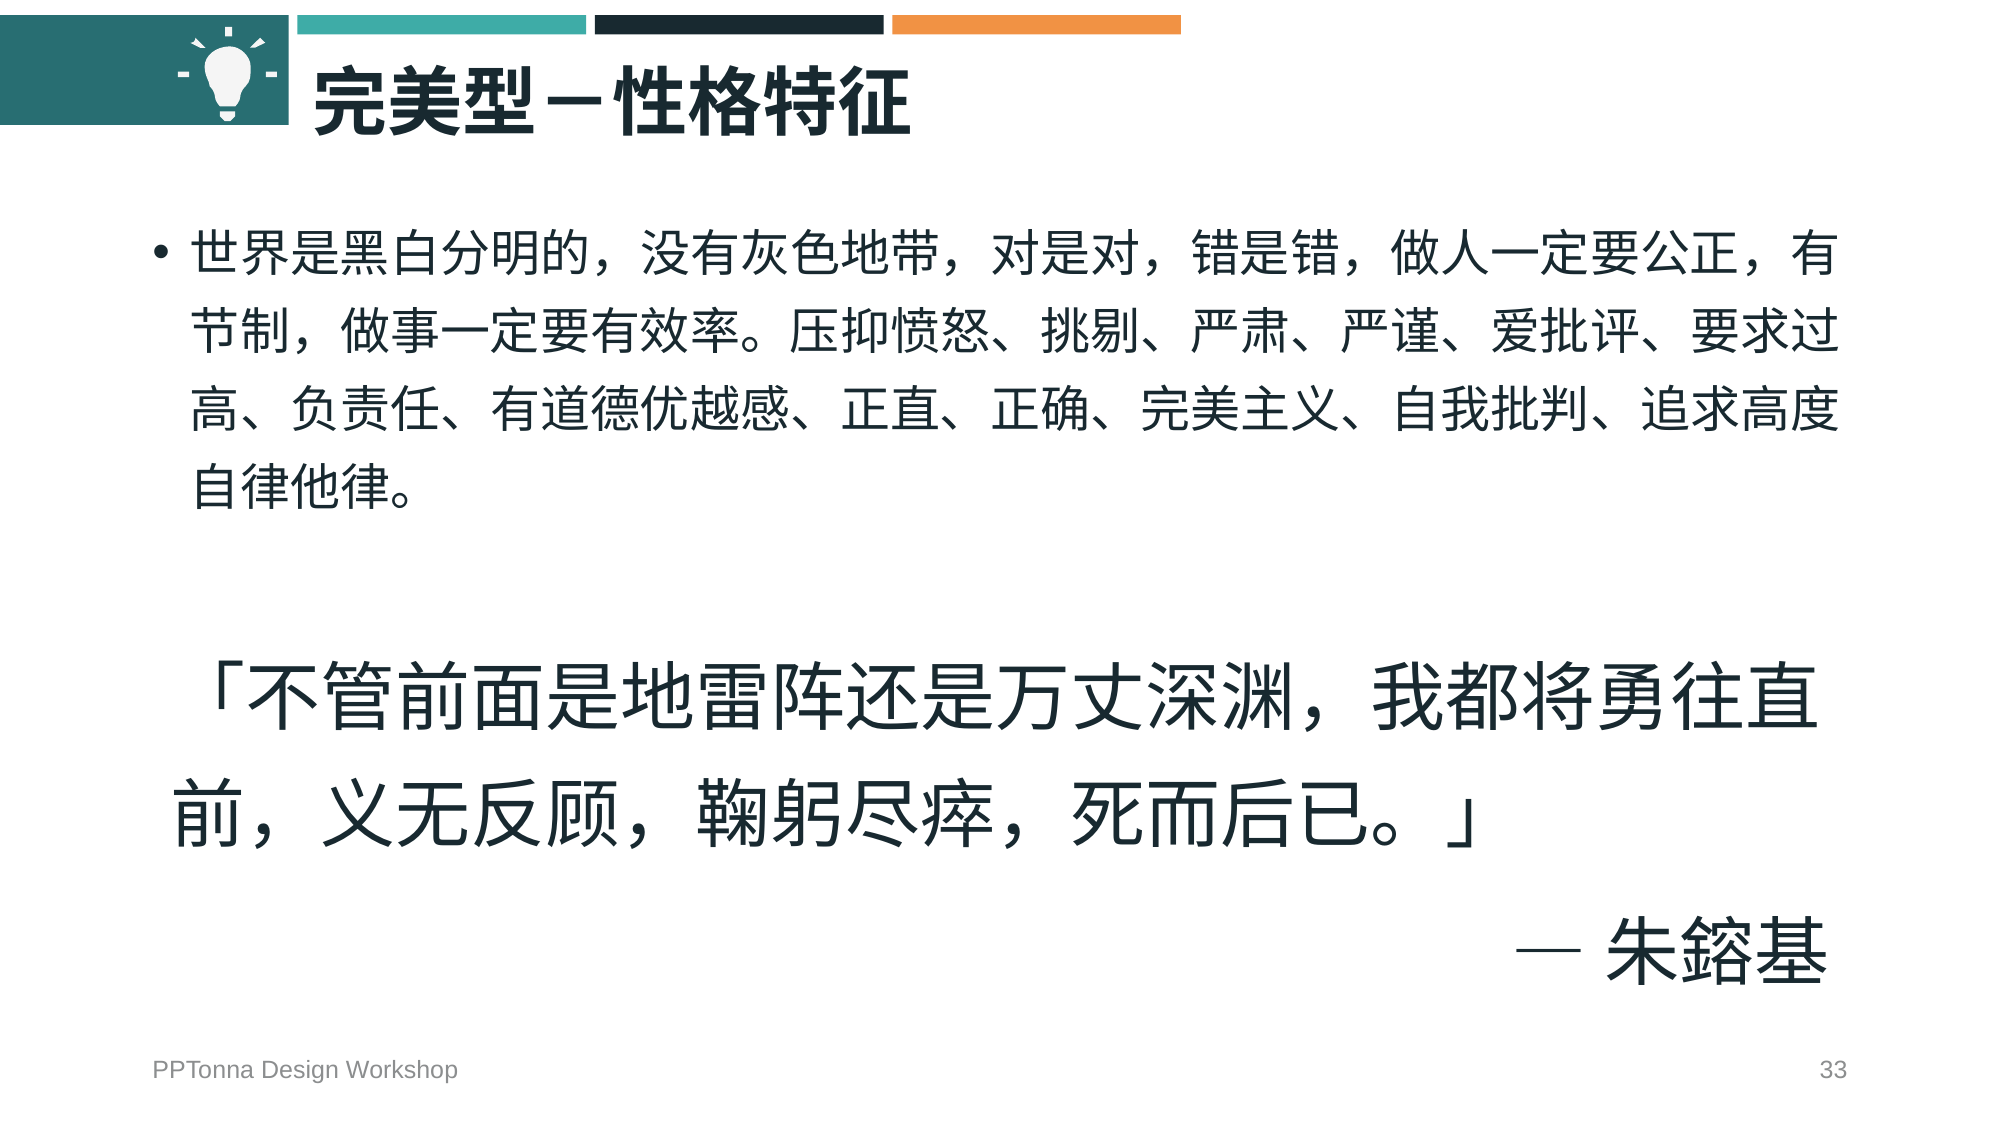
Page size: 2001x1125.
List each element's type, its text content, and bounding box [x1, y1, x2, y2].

list 世界是黑白分明的，没有灰色地带，对是对，错是错，做人一定要公正，有节制，做事一定要有效率。压抑愤怒、挑剔、严肃、严谨、爱批评、要求过高、负责任、有道德优越感、正直、正确、完美主义、自我批判、追求高度自律他律。 [137, 196, 1863, 1035]
footer PPTonna Design Workshop [137, 1039, 813, 1099]
slide_number 33 [1412, 1039, 1863, 1099]
text_box 「不管前面是地雷阵还是万丈深渊，我都将勇往直前，义无反顾，鞠躬尽瘁，死而后已。」 —朱鎔基 [155, 615, 1845, 959]
title 完美型－性格特征 [297, 47, 1863, 125]
